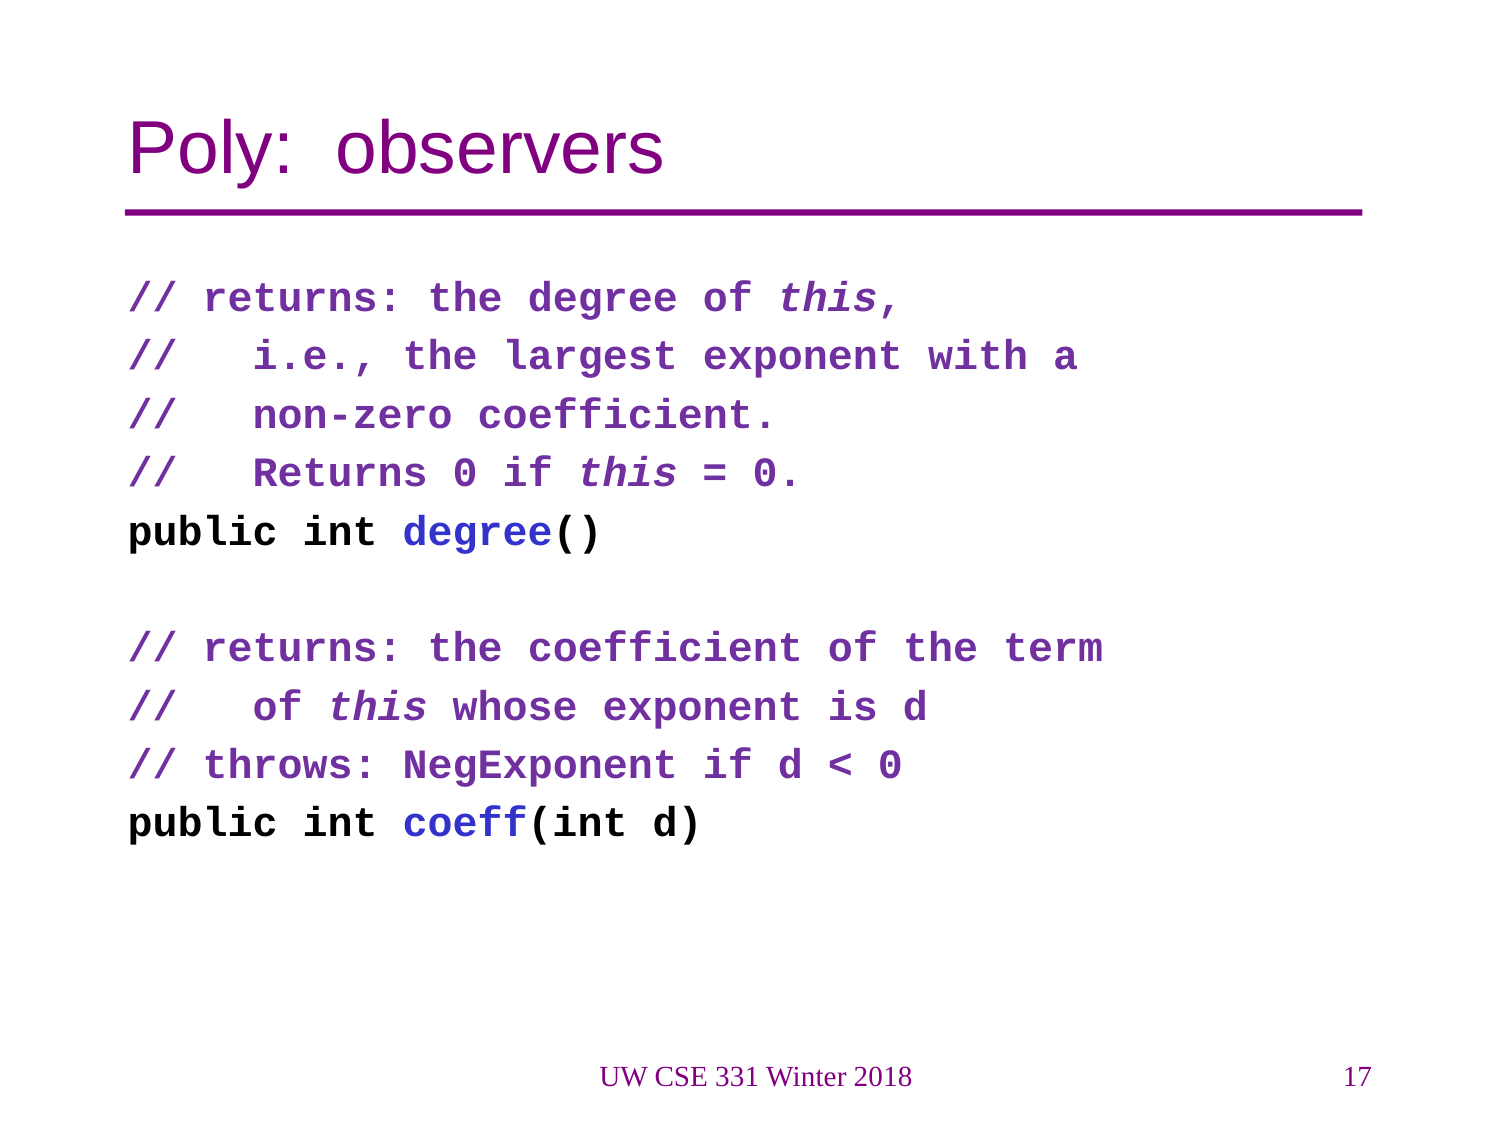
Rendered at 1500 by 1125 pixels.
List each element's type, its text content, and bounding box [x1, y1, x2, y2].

slide_number 17 [1074, 1049, 1388, 1125]
list // returns: the degree of this, // i.e., the largest exponent with a // non-zero coefficient. // Returns 0 if this = 0. public int degree() // returns: the coefficient of the term // of this whose exponent is d // throws: NegExponent if d < 0 public int coeff(int d) [112, 262, 1388, 1000]
footer UW CSE 331 Winter 2018 [474, 1049, 1038, 1125]
title Poly: observers [112, 50, 1388, 238]
